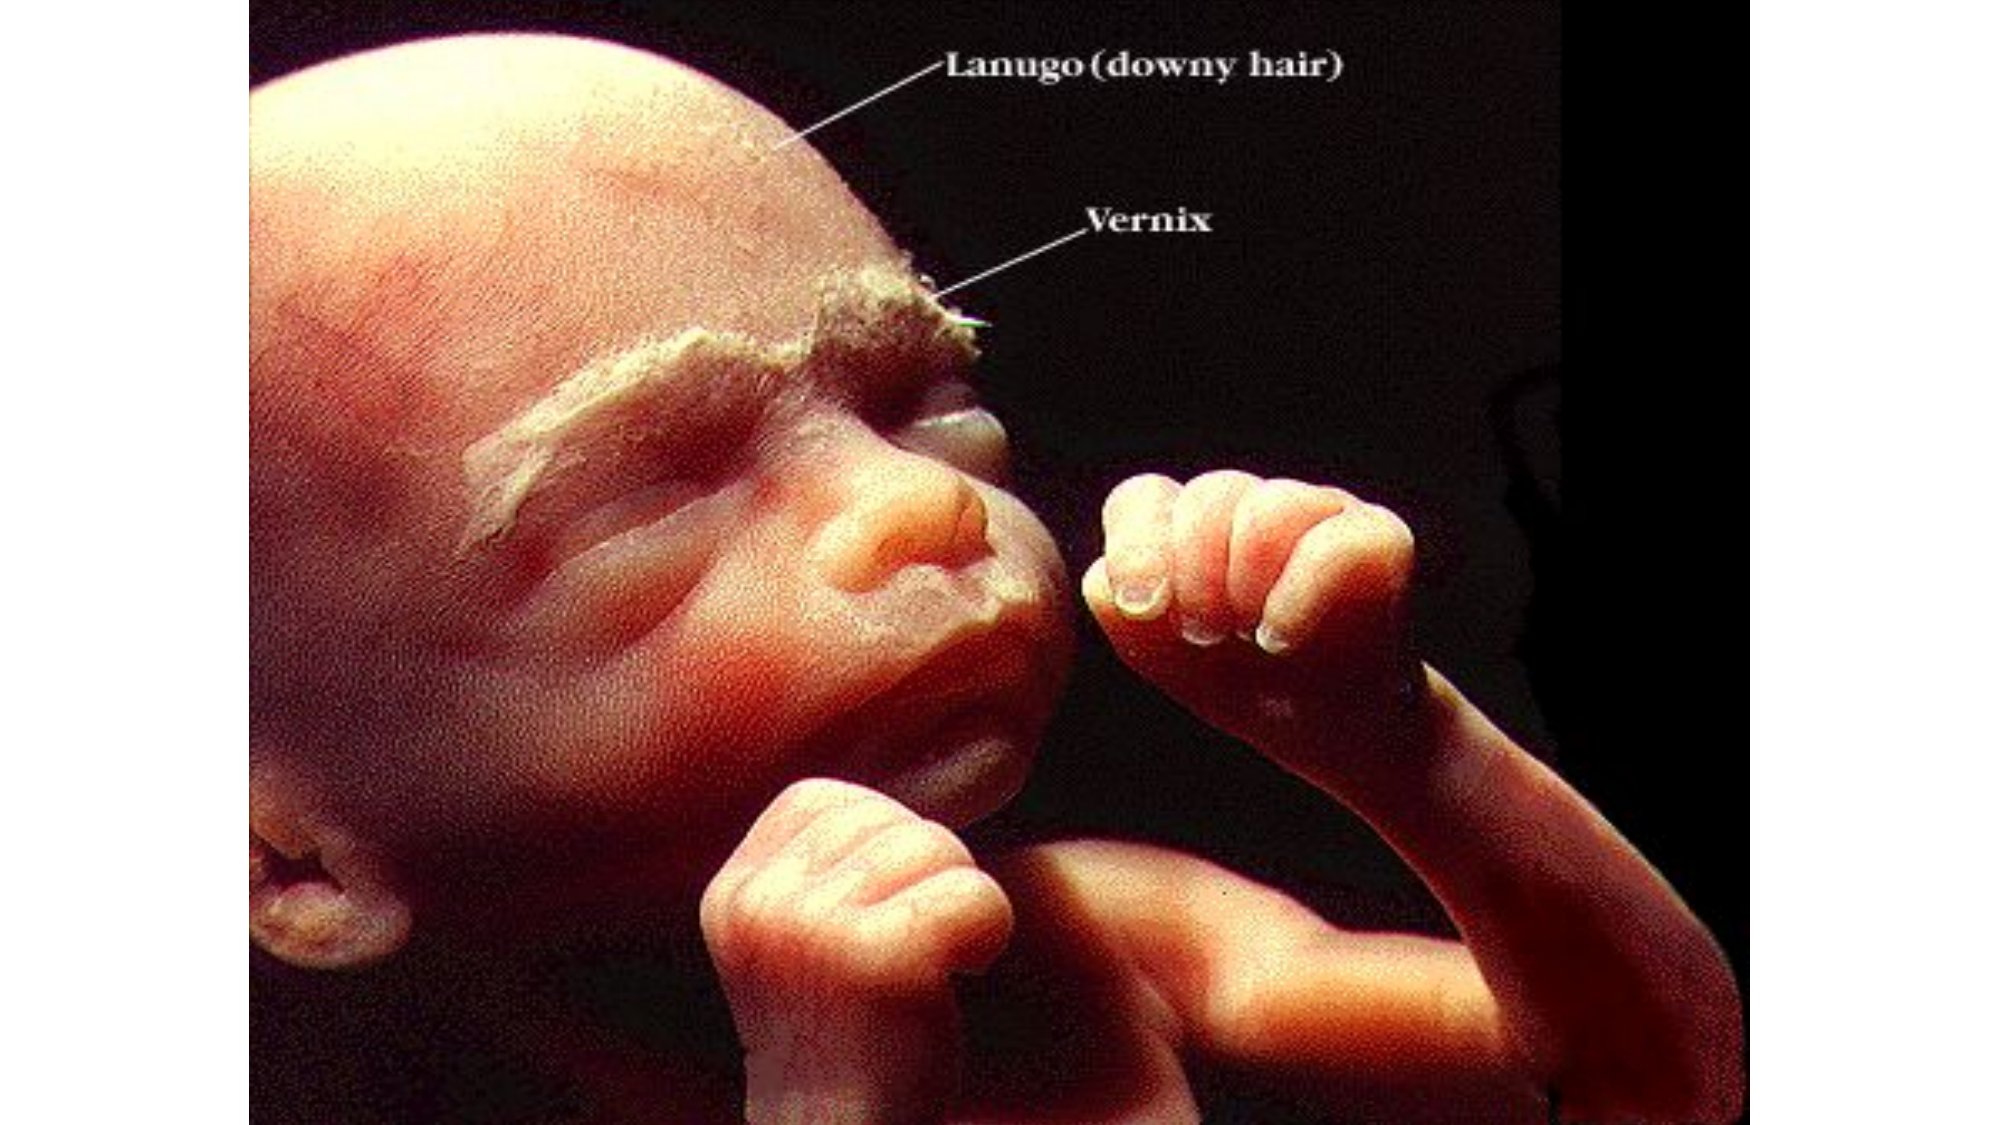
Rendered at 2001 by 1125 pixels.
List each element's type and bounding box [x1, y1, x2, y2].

list [249, 0, 1750, 1125]
